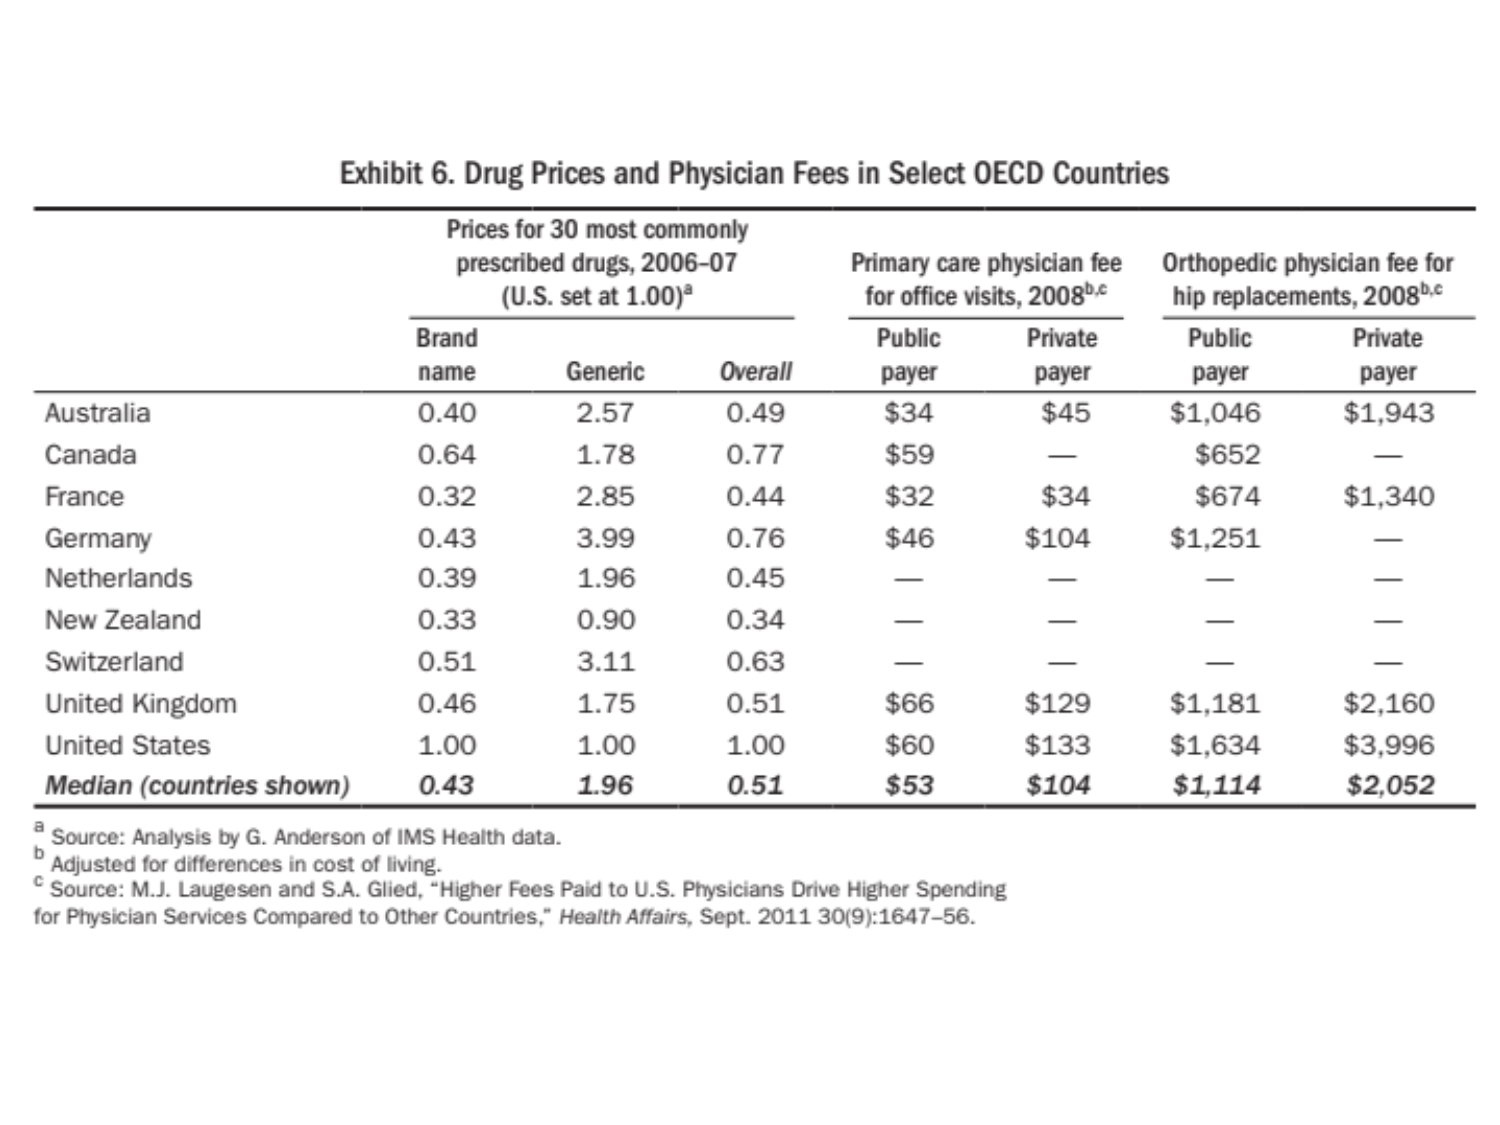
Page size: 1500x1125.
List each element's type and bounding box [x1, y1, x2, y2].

picture [14, 134, 1487, 934]
